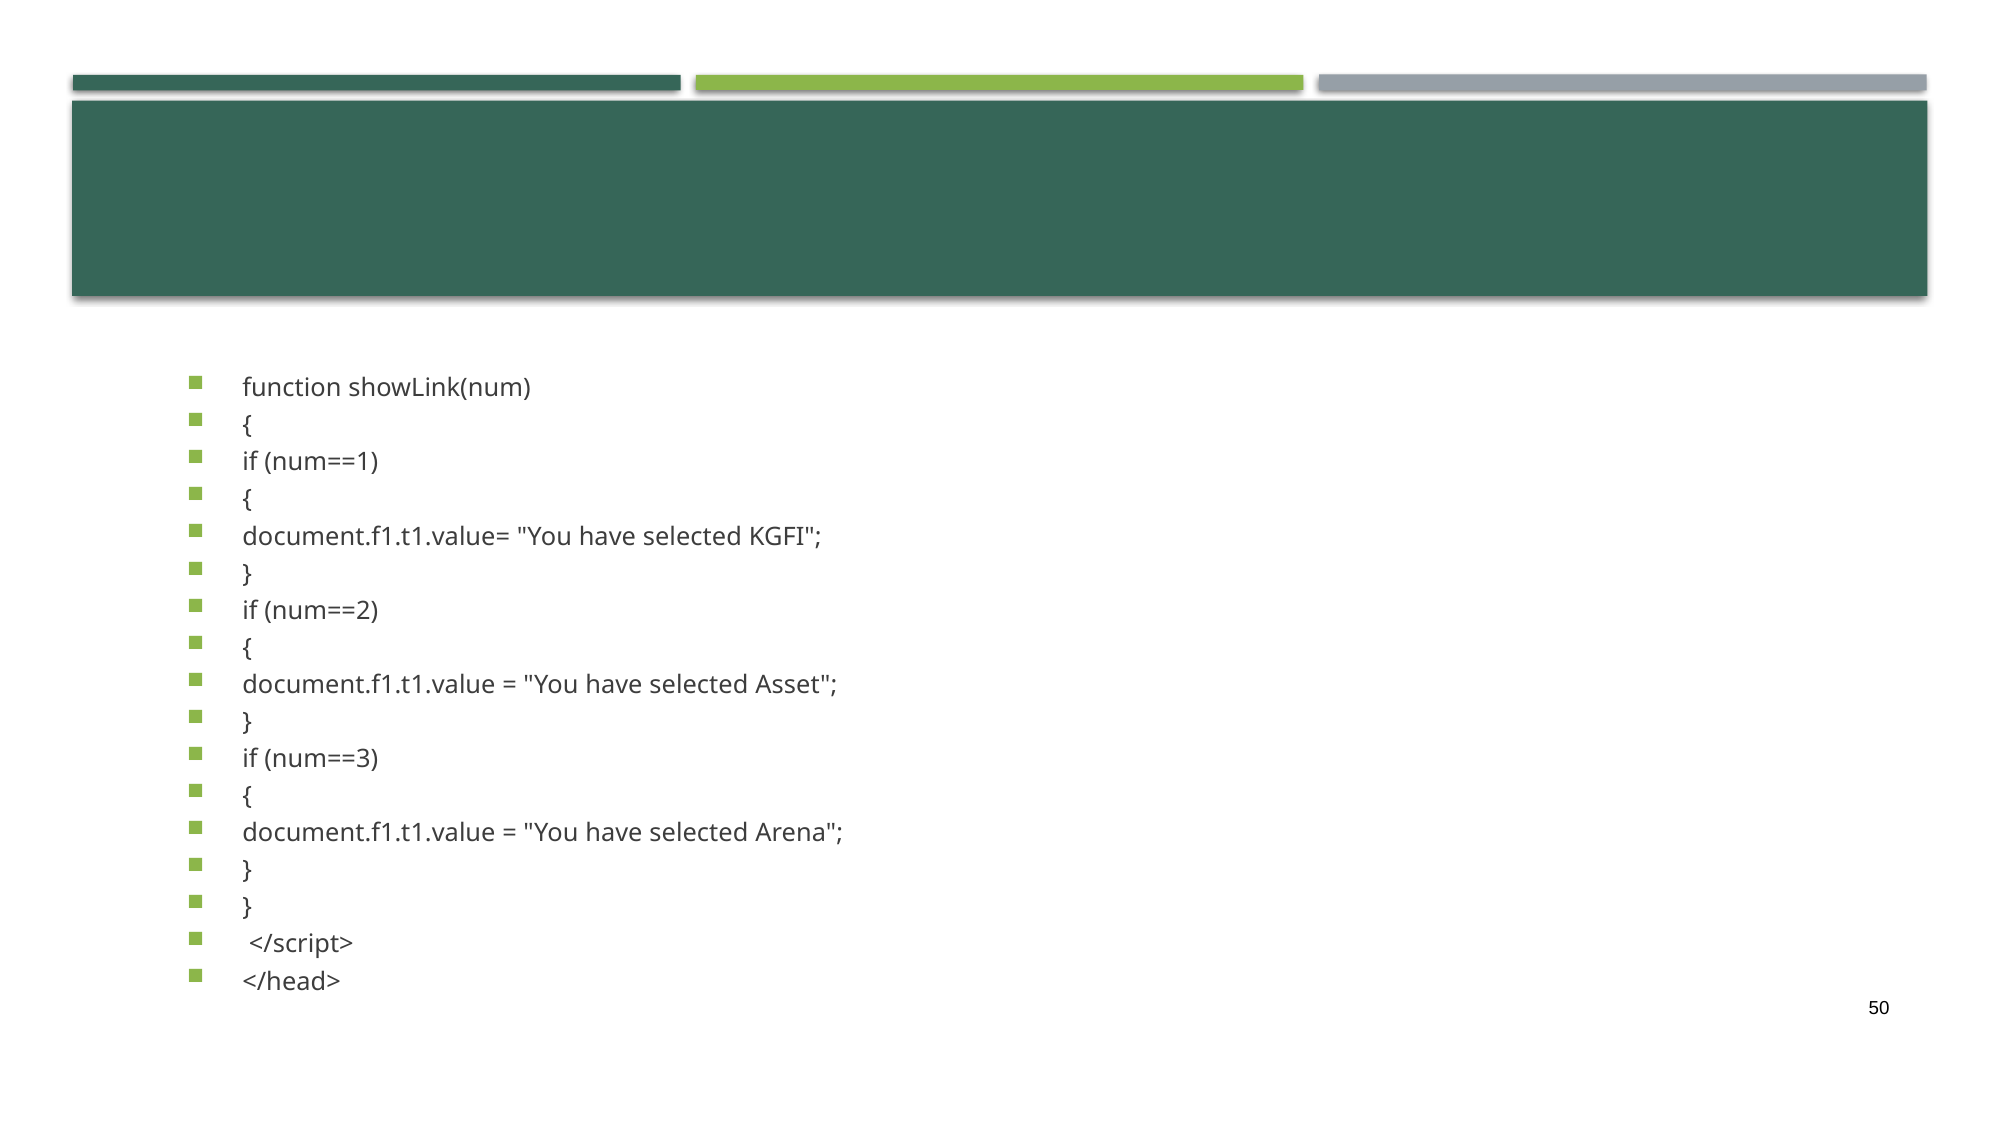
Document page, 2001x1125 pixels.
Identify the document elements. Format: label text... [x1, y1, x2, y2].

slide_number 50 [1732, 977, 1905, 1037]
list function showLink(num) { if (num==1) { document.f1.t1.value= "You have selected KGFI"; } if (num==2) { document.f1.t1.value = "You have selected Asset"; } if (num==3) { document.f1.t1.value = "You have selected Arena"; } } </script> </head> [171, 369, 1675, 1005]
